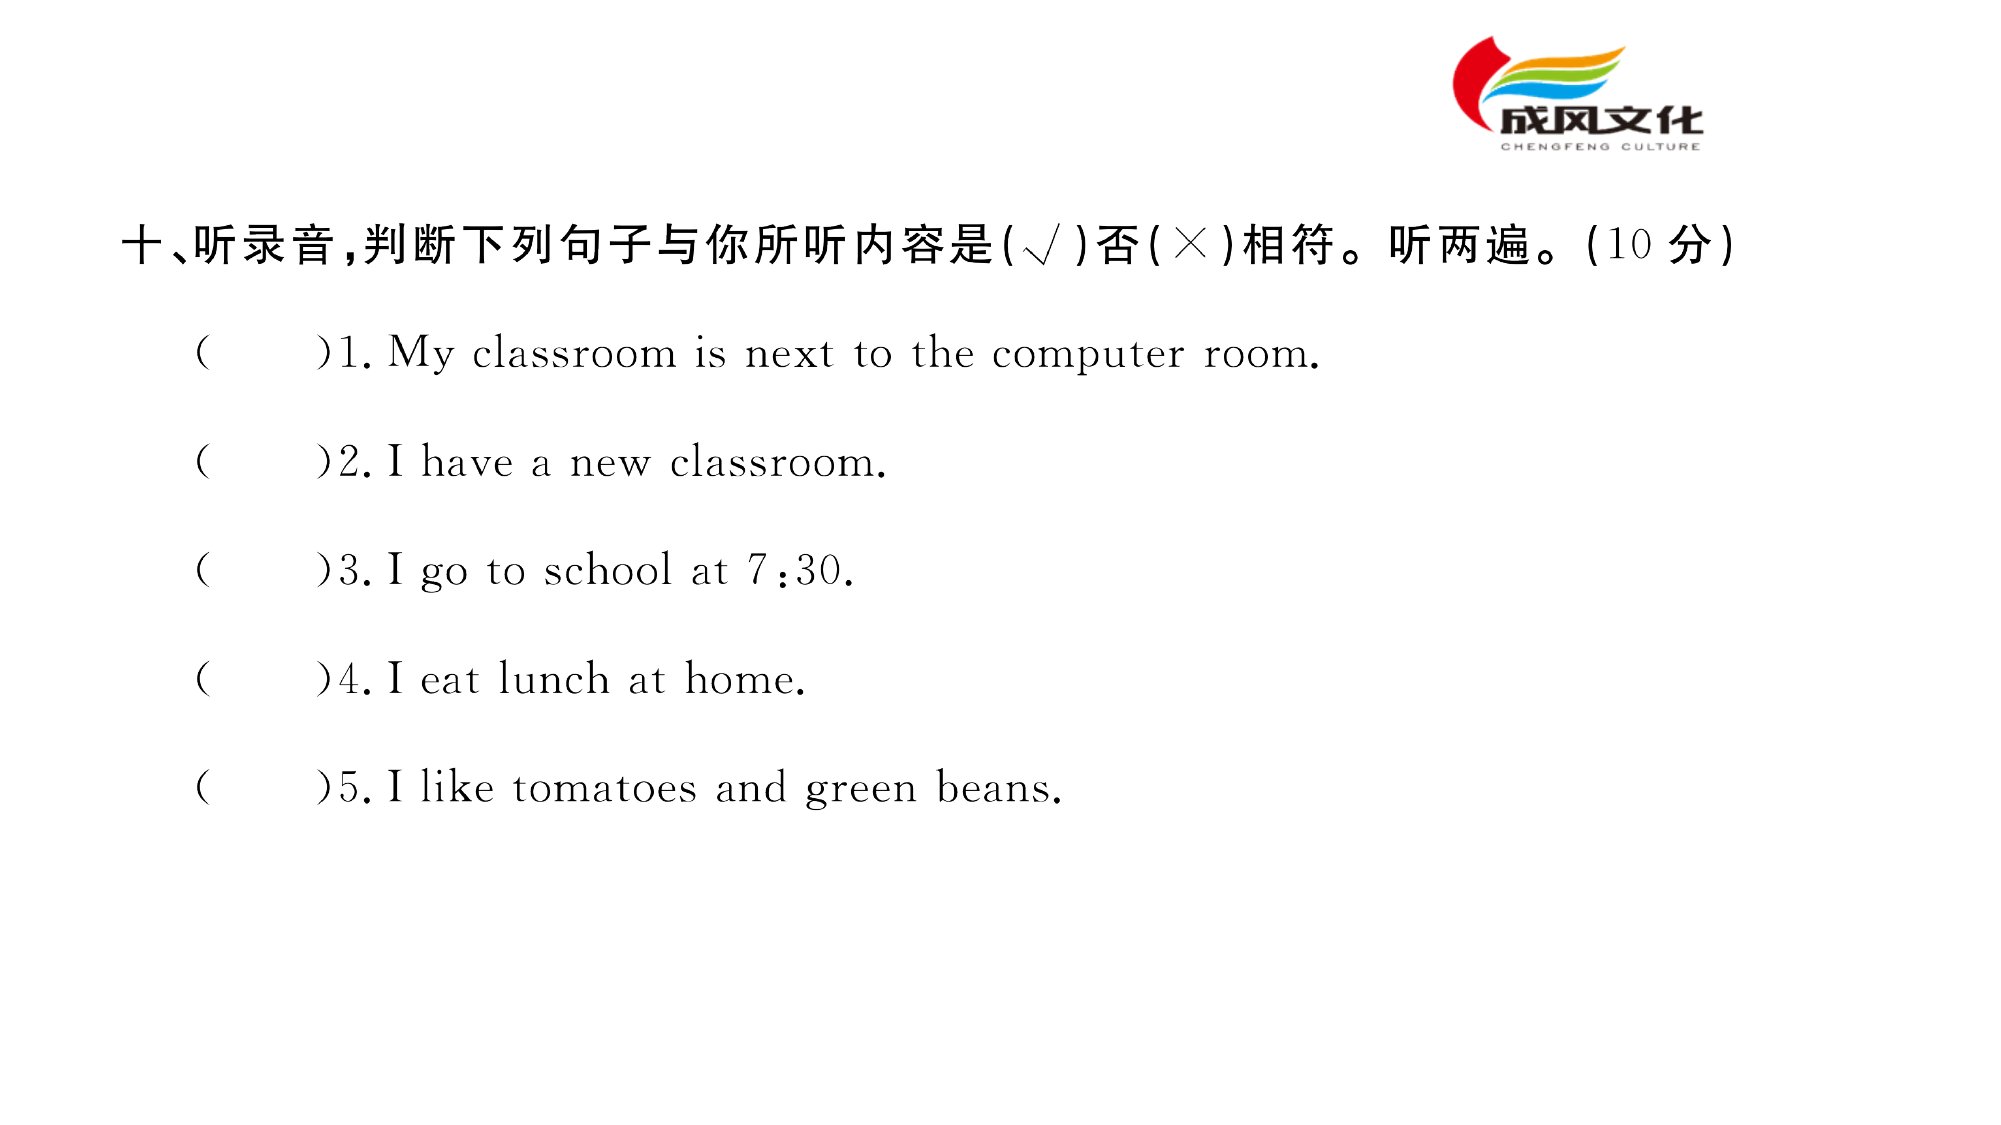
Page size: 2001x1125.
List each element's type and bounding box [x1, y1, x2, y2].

picture [118, 30, 2000, 834]
